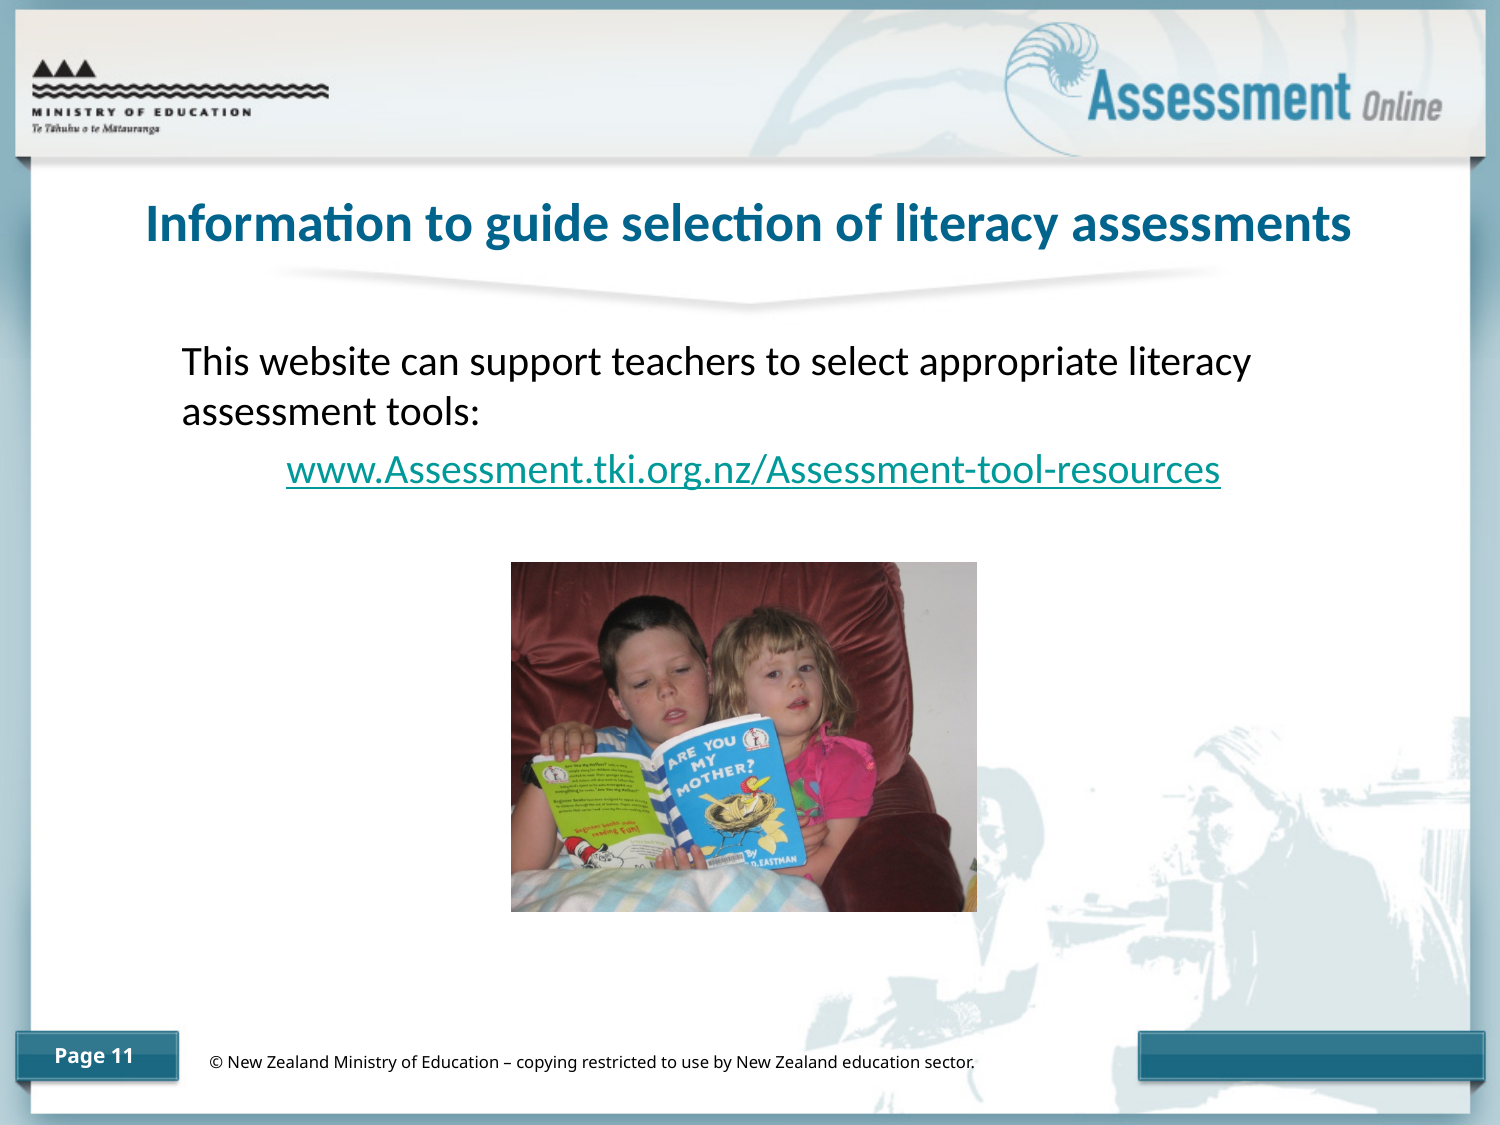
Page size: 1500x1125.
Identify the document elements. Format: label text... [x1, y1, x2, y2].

title Information to guide selection of literacy assessments [100, 172, 1400, 268]
picture [0, 0, 1500, 1125]
list This website can support teachers to select appropriate literacy assessment tools: www.Assessment.tki.org.nz/Assessment-tool-resources [159, 326, 1341, 1012]
